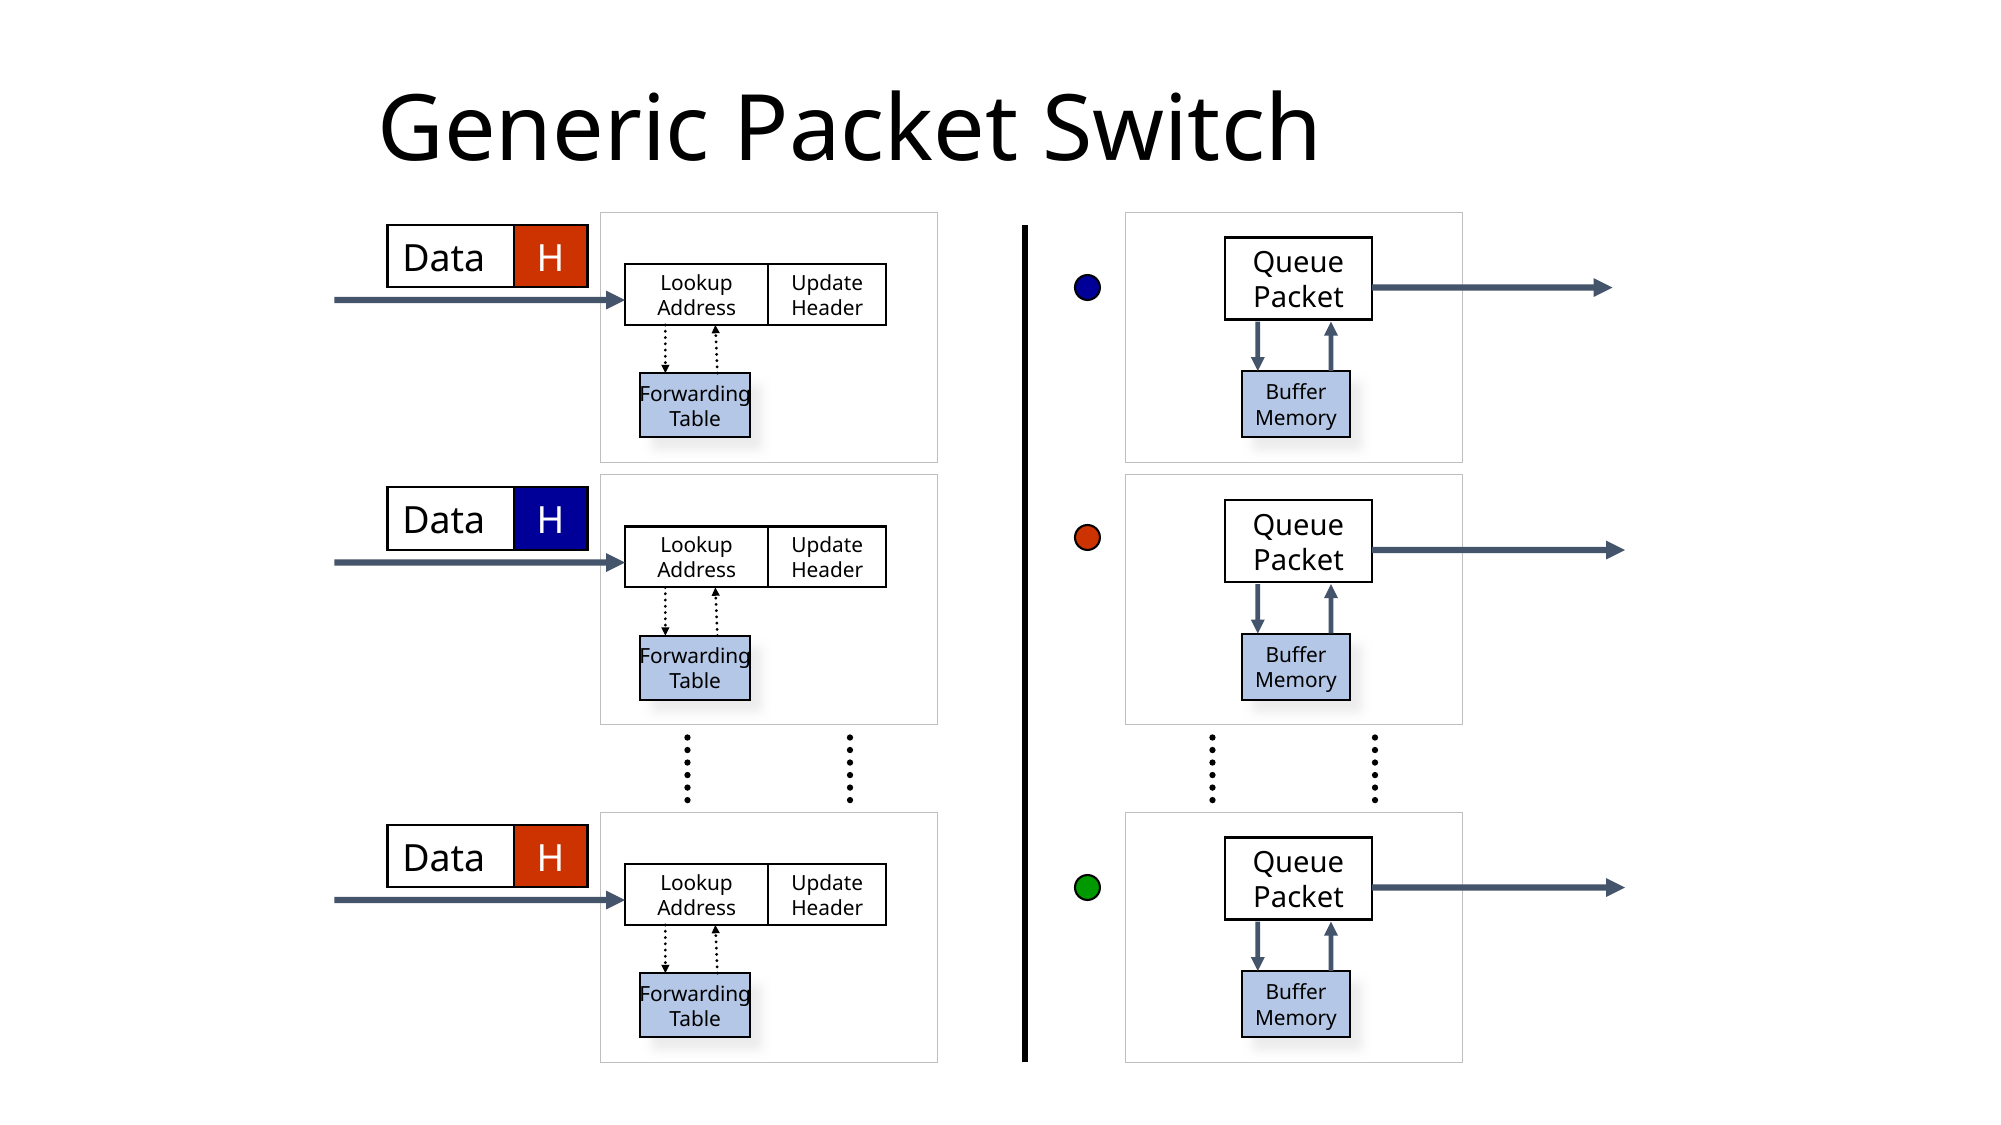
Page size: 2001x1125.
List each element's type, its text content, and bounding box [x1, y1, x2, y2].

text_box [1125, 812, 1463, 1063]
text_box [1251, 321, 1265, 372]
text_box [599, 812, 938, 1063]
text_box [1374, 543, 1625, 557]
text_box [1324, 321, 1338, 371]
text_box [599, 212, 938, 463]
text_box [1374, 881, 1625, 894]
text_box Queue Packet [1224, 500, 1372, 582]
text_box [387, 224, 588, 288]
text_box Buffer Memory [1241, 371, 1350, 438]
text_box Queue Packet [1224, 237, 1372, 320]
text_box [1074, 525, 1100, 550]
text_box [387, 824, 588, 888]
text_box [1125, 212, 1463, 463]
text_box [387, 487, 588, 550]
text_box Buffer Memory [1241, 633, 1350, 700]
text_box [1374, 281, 1613, 294]
text_box [1324, 921, 1338, 971]
text_box [1246, 975, 1368, 1057]
text_box Buffer Memory [1241, 971, 1350, 1038]
text_box [1125, 474, 1463, 725]
text_box [1251, 584, 1265, 634]
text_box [599, 474, 938, 725]
text_box [1246, 375, 1369, 457]
text_box [1324, 584, 1338, 634]
text_box [1074, 275, 1100, 300]
text_box Queue Packet [1224, 837, 1372, 920]
title Generic Packet Switch [362, 37, 1638, 225]
text_box [1074, 875, 1100, 901]
text_box When a host has a packet to transmit: Carrier Sense: Check the line is quiet before transmitting. Collision Detection: Detect collision as soon as possible. If a collision is detected, stop transmitting; wait a random time, then return to step 1. [1246, 638, 1368, 719]
text_box [1251, 921, 1265, 972]
